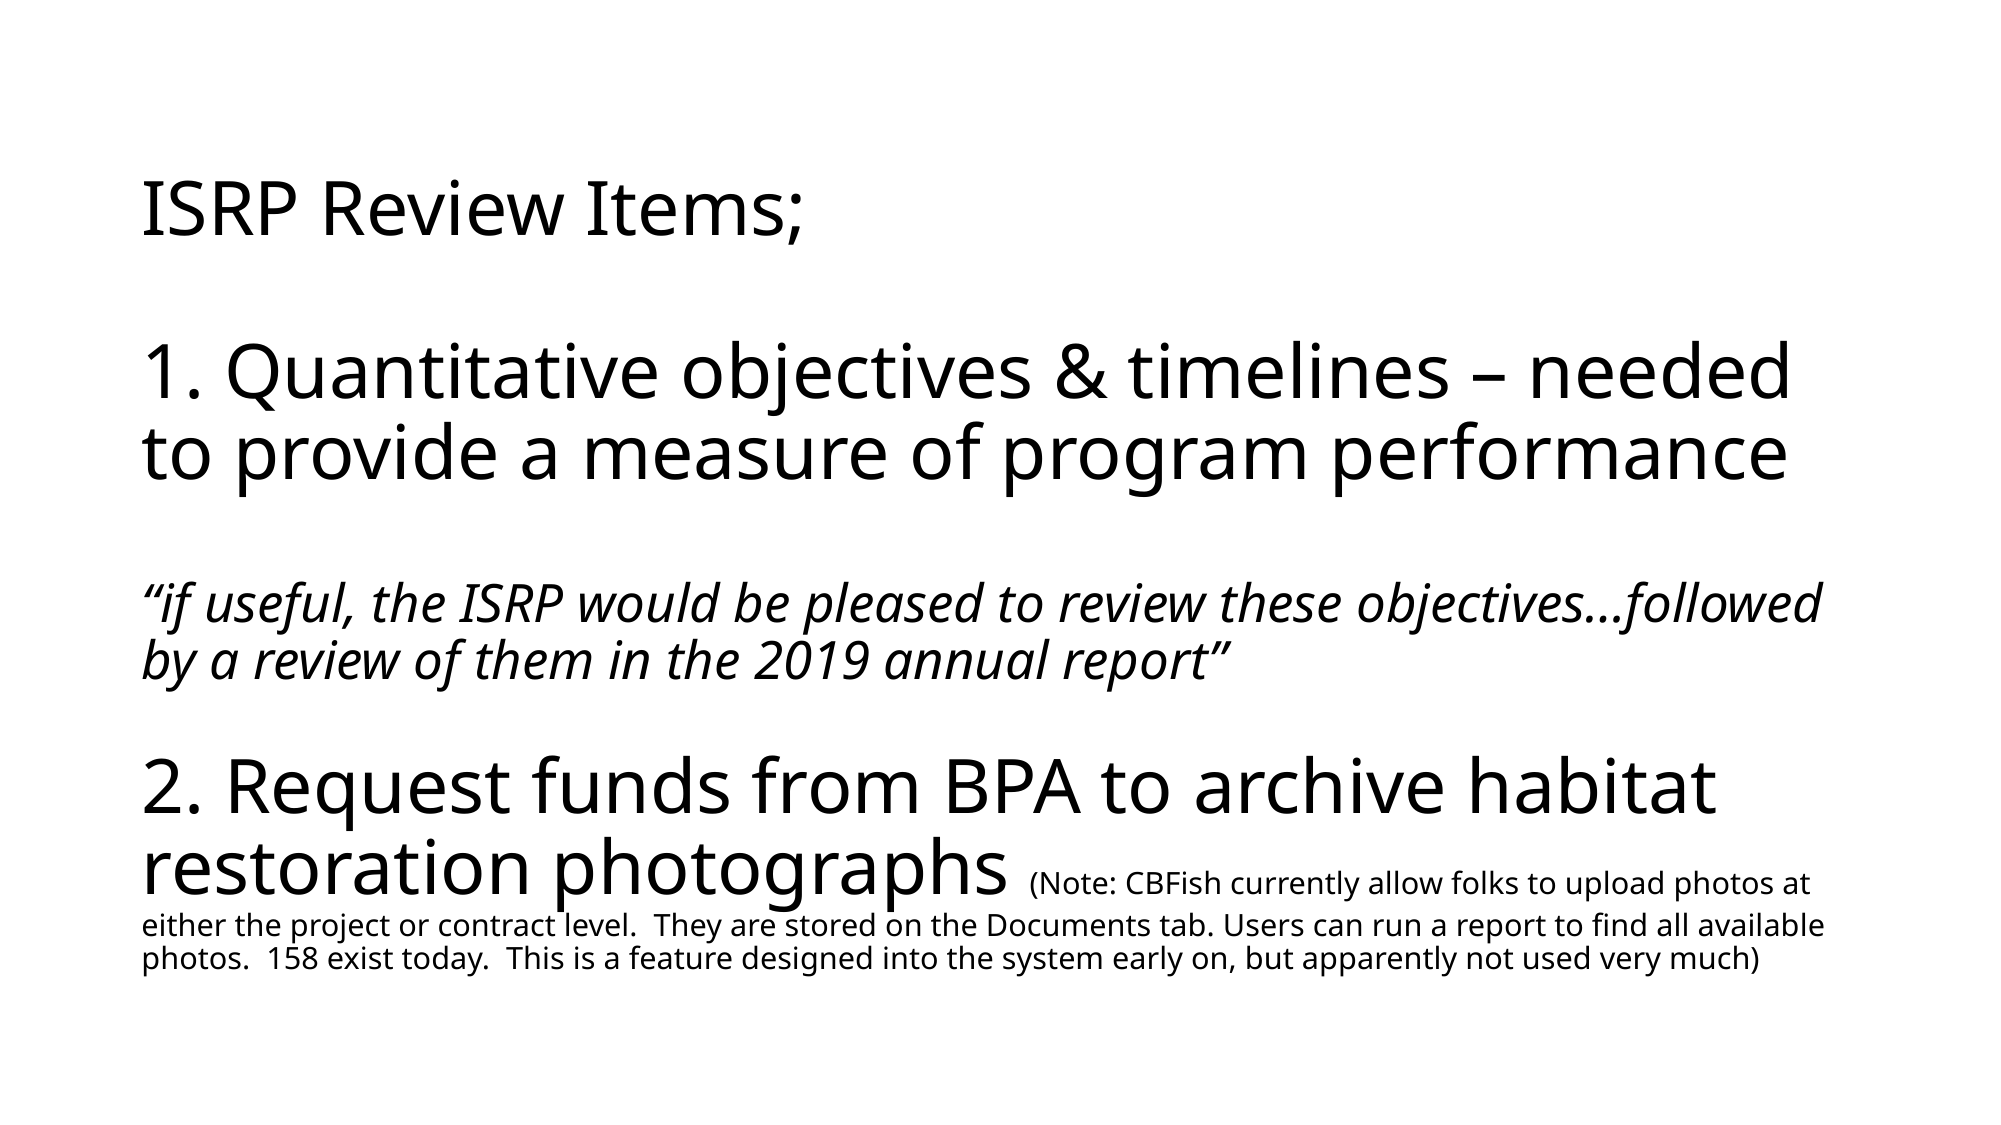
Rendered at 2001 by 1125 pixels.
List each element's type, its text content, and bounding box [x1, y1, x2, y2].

title ISRP Review Items; 1. Quantitative objectives & timelines – needed to provide a measure of program performance “if useful, the ISRP would be pleased to review these objectives…followed by a review of them in the 2019 annual report” 2. Request funds from BPA to archive habitat restoration photographs (Note: CBFish currently allow folks to upload photos at either the project or contract level. They are stored on the Documents tab. Users can run a report to find all available photos. 158 exist today. This is a feature designed into the system early on, but apparently not used very much) [126, 110, 1855, 1075]
